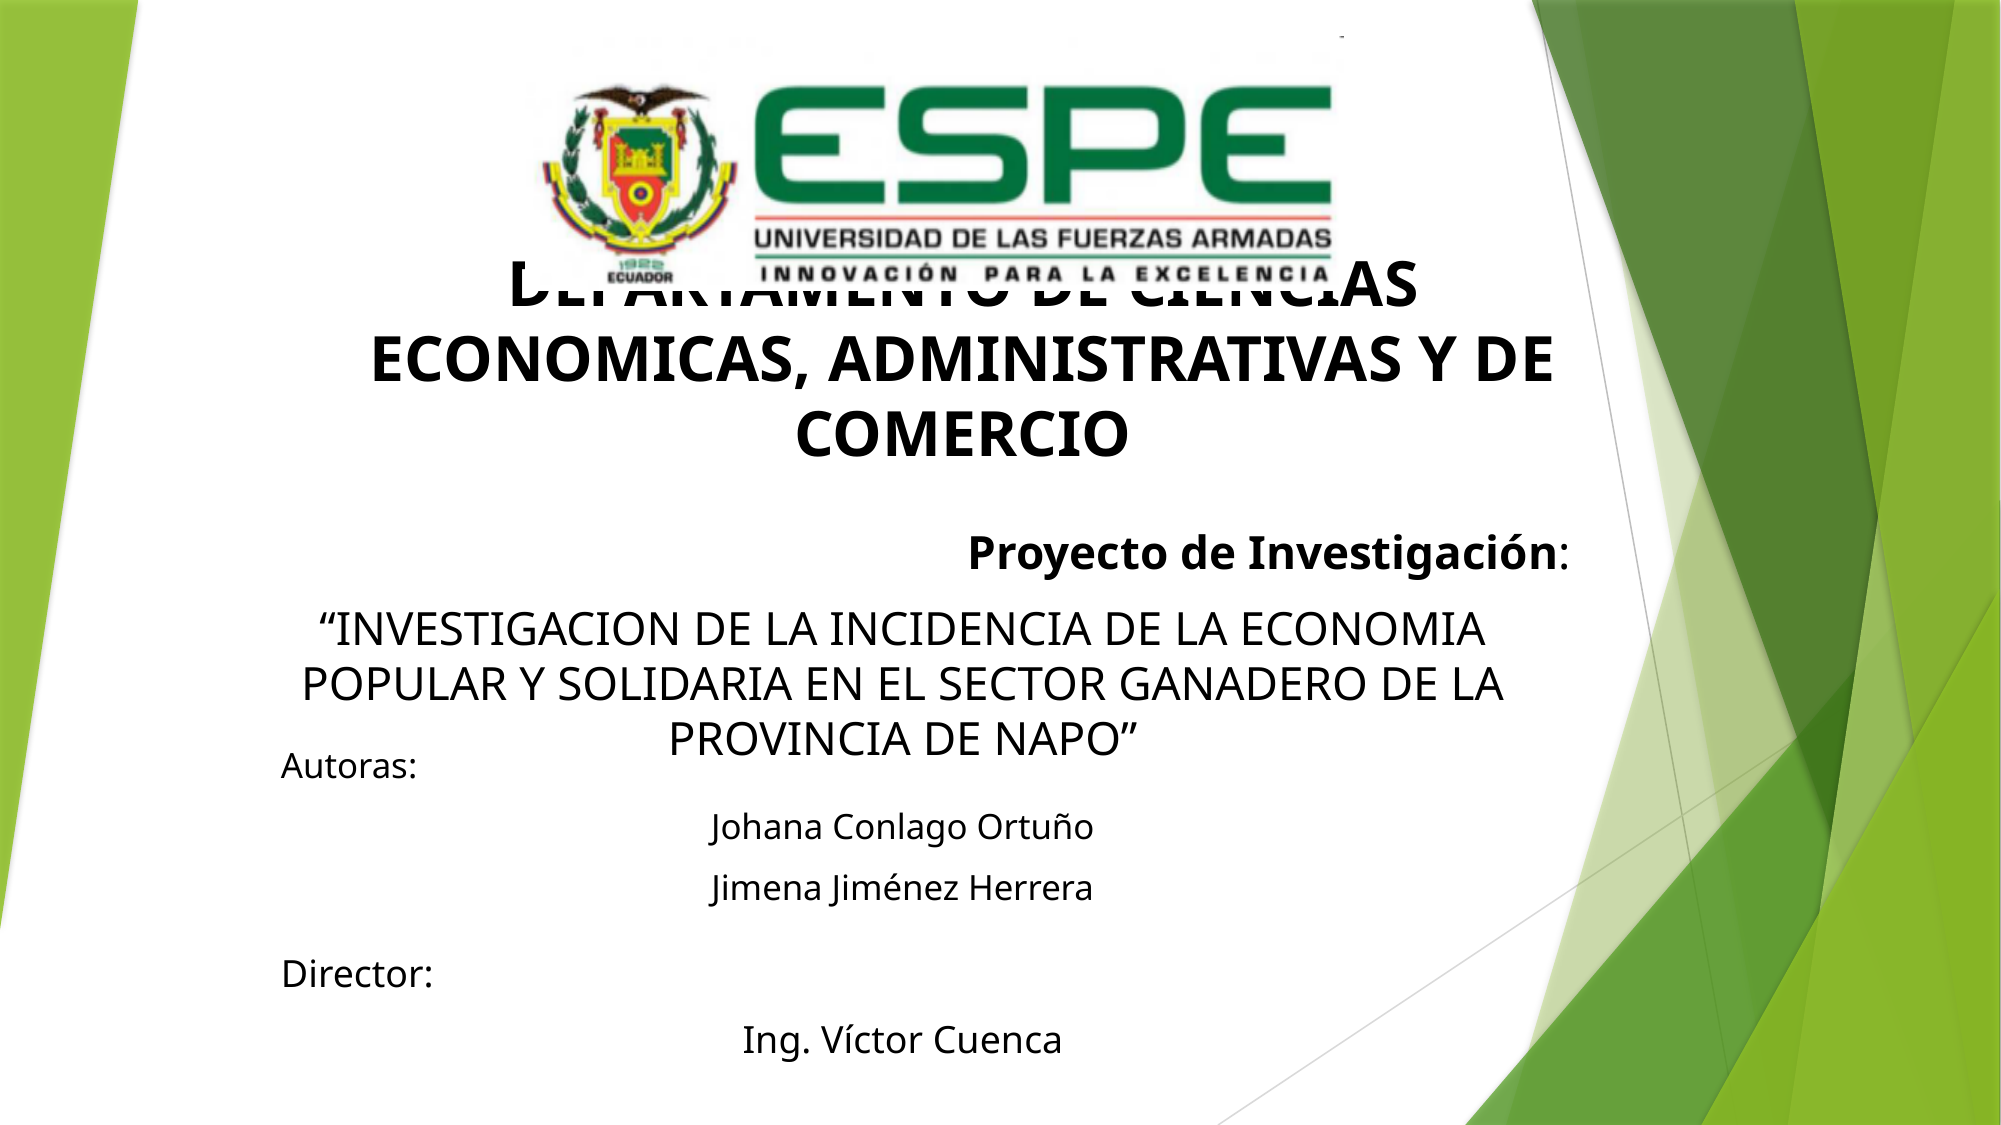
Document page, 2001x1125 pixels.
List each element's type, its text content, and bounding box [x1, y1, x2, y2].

picture [524, 35, 1345, 292]
text_box Director: Ing. Víctor Cuenca [265, 942, 1540, 1123]
subtitle Proyecto de Investigación: “INVESTIGACION DE LA INCIDENCIA DE LA ECONOMIA POPULAR Y SOLIDARIA EN EL SECTOR GANADERO DE LA PROVINCIA DE NAPO” [220, 516, 1586, 696]
text_box Autoras: Johana Conlago Ortuño Jimena Jiménez Herrera [265, 736, 1540, 916]
title DEPARTAMENTO DE CIENCIAS ECONOMICAS, ADMINISTRATIVAS Y DE COMERCIO [265, 330, 1661, 477]
